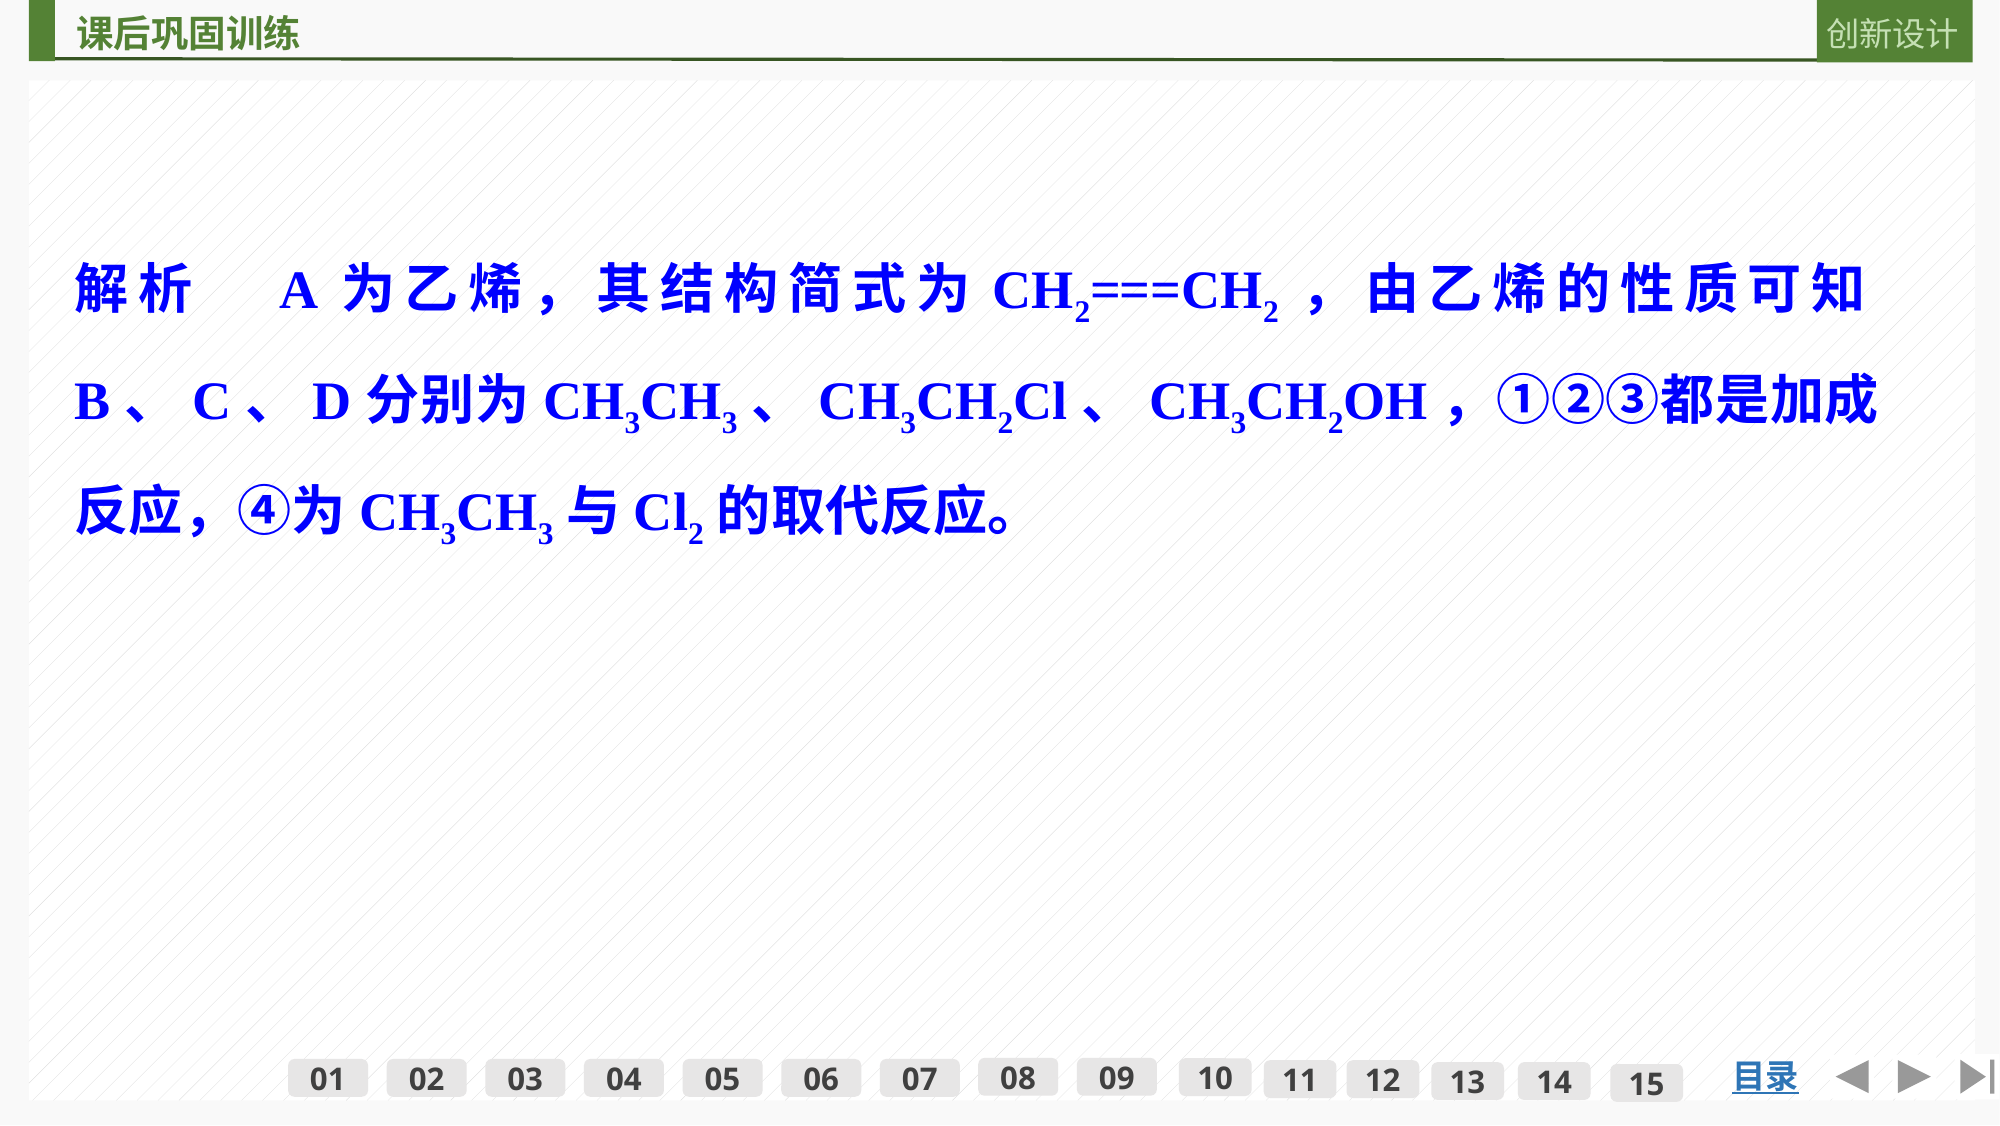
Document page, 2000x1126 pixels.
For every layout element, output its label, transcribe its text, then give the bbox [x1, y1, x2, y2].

text_box 解析 A为乙烯，其结构简式为CH2===CH2，由乙烯的性质可知B、C、D分别为CH3CH3、CH3CH2Cl、CH3CH2OH，①②③都是加成反应，④为CH3CH3与Cl2的取代反应。 [54, 207, 1900, 561]
